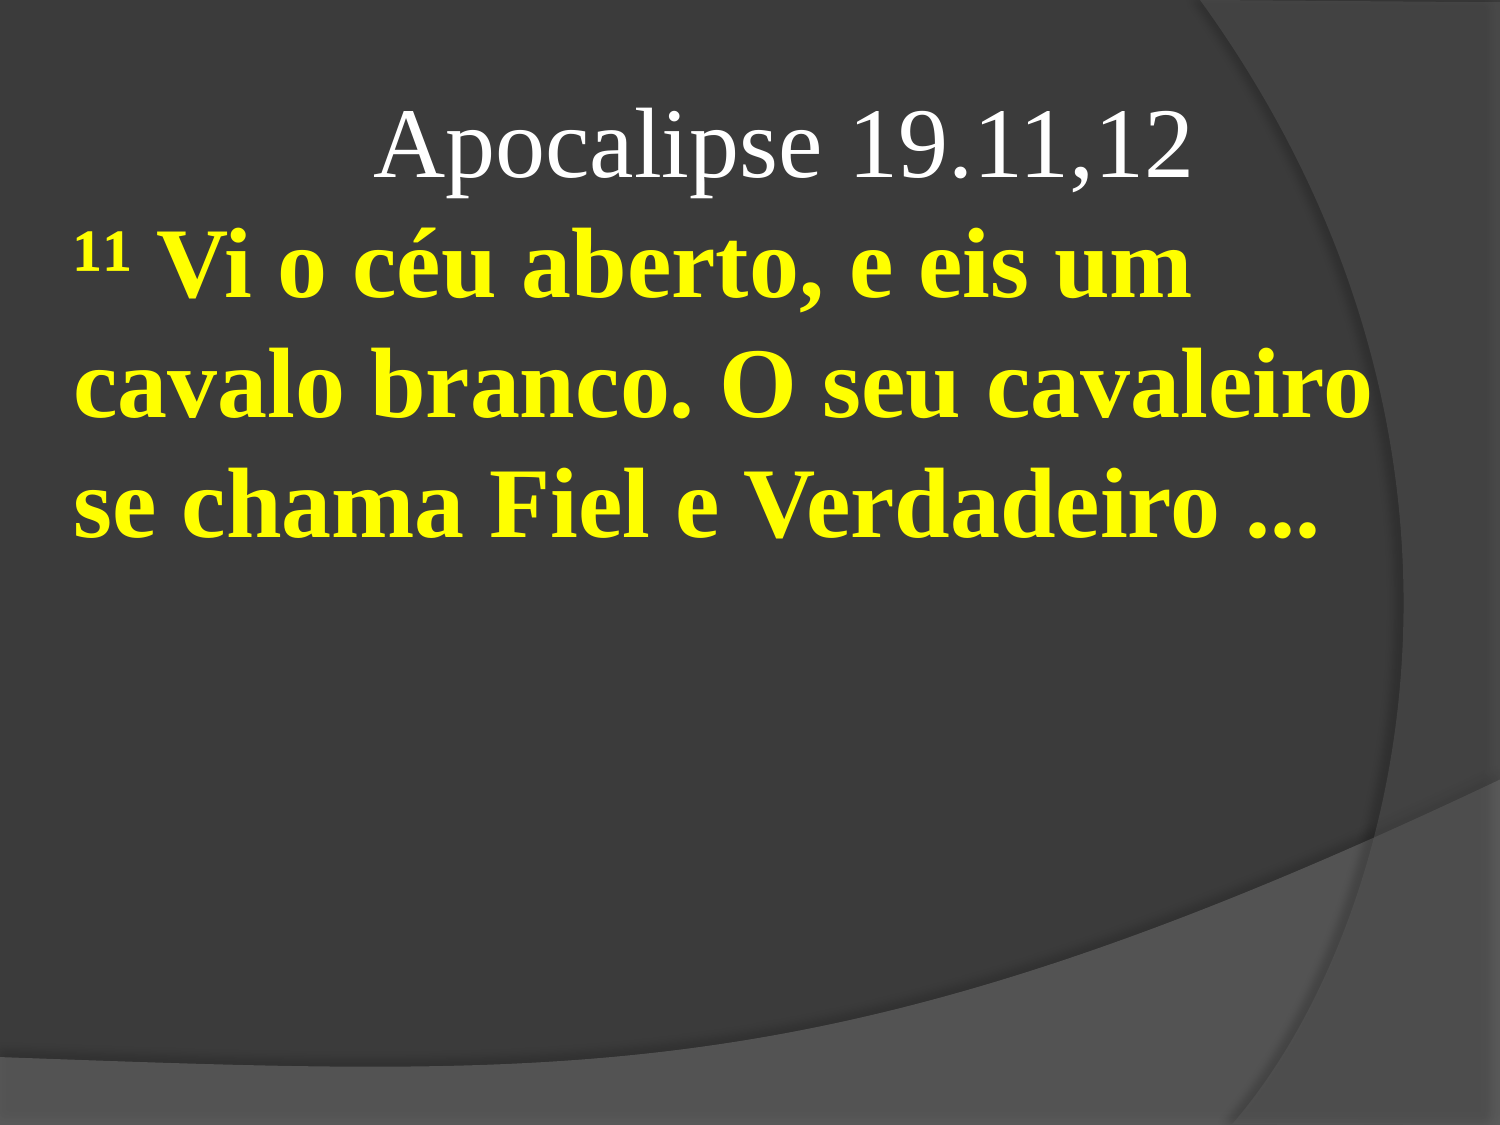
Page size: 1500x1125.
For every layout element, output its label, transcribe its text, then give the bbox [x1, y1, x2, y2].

text_box Apocalipse 19.11,12 ¹¹ Vi o céu aberto, e eis um cavalo branco. O seu cavaleiro se chama Fiel e Verdadeiro ... [58, 70, 1465, 565]
